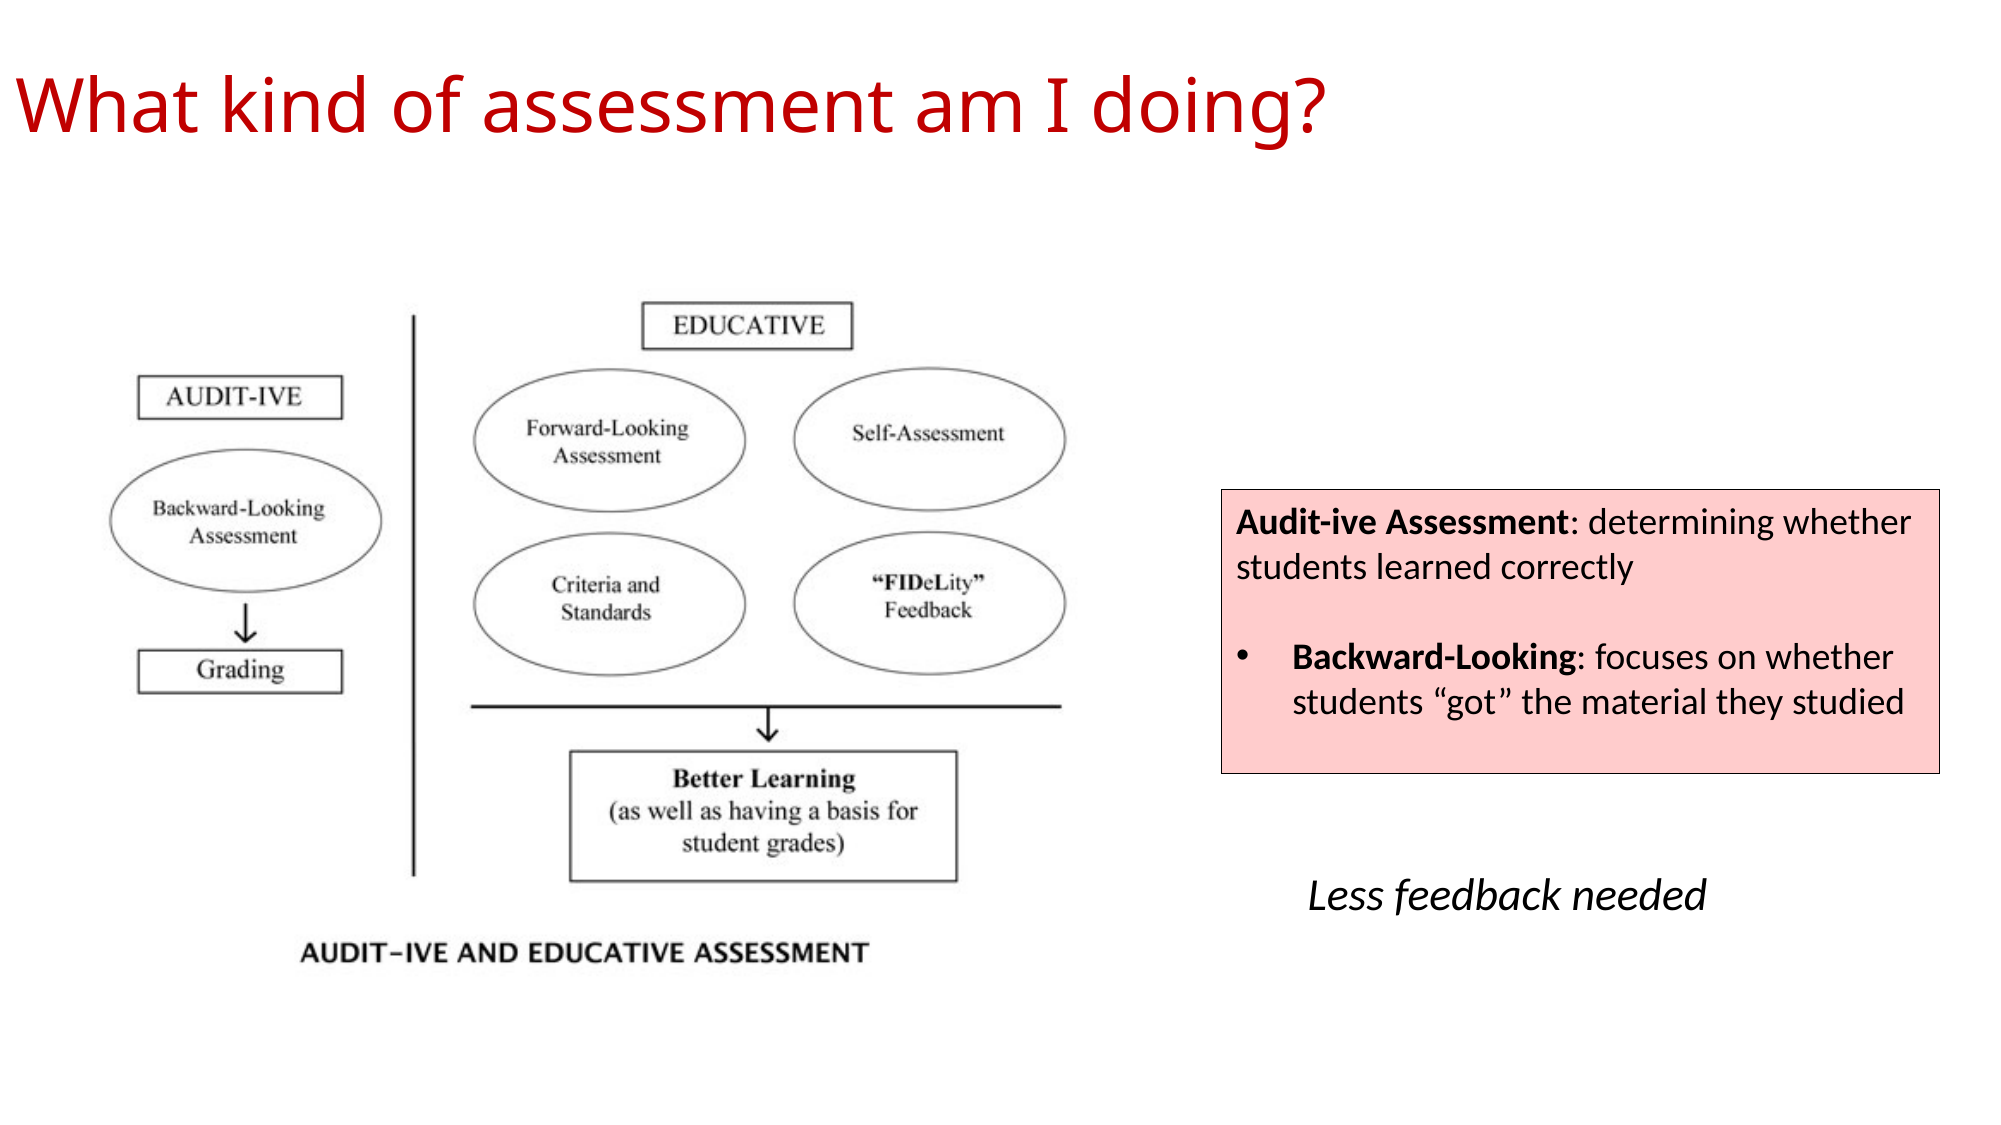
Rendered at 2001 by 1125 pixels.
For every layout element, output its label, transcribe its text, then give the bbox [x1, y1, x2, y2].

text_box Audit-ive Assessment: determining whether students learned correctly Backward-Looking: focuses on whether students “got” the material they studied [1221, 489, 1940, 774]
text_box Less feedback needed [1292, 857, 1862, 928]
title What kind of assessment am I doing? [0, 0, 1725, 218]
picture [75, 221, 1105, 1045]
